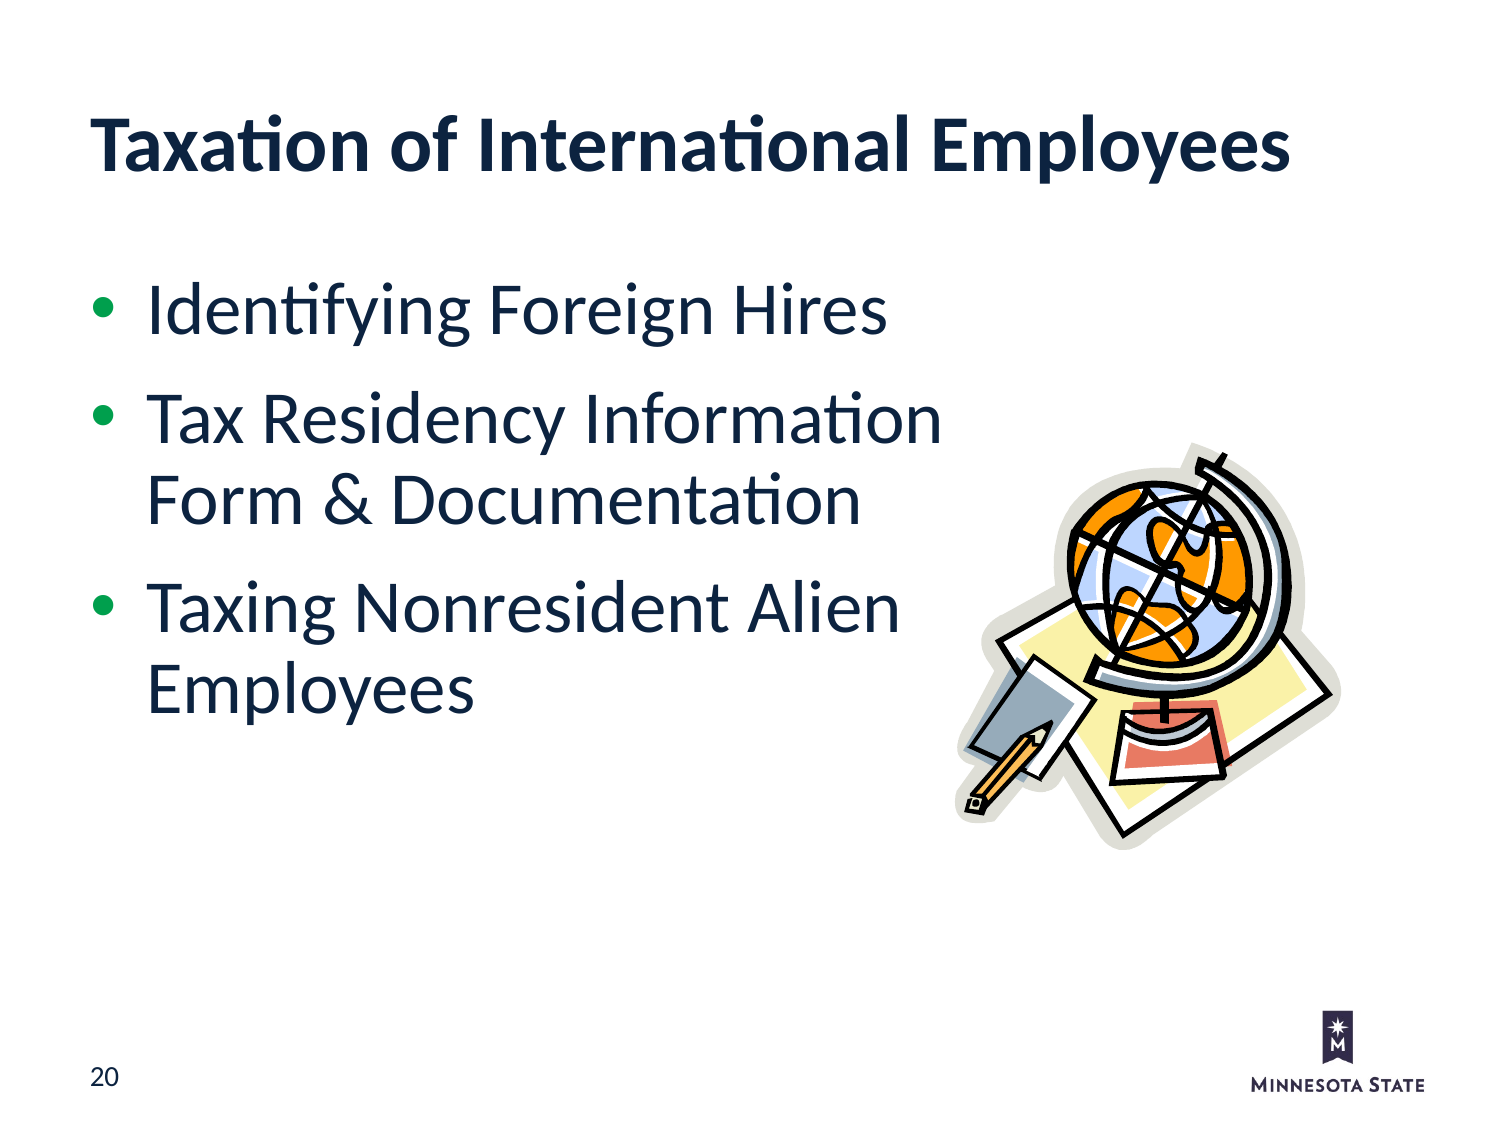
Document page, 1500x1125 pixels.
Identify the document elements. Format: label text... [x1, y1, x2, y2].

picture [949, 437, 1347, 856]
title Taxation of International Employees [75, 45, 1425, 233]
picture [1175, 999, 1500, 1110]
list Identifying Foreign Hires Tax Residency Information Form & Documentation Taxing Nonresident Alien Employees [75, 262, 1063, 975]
